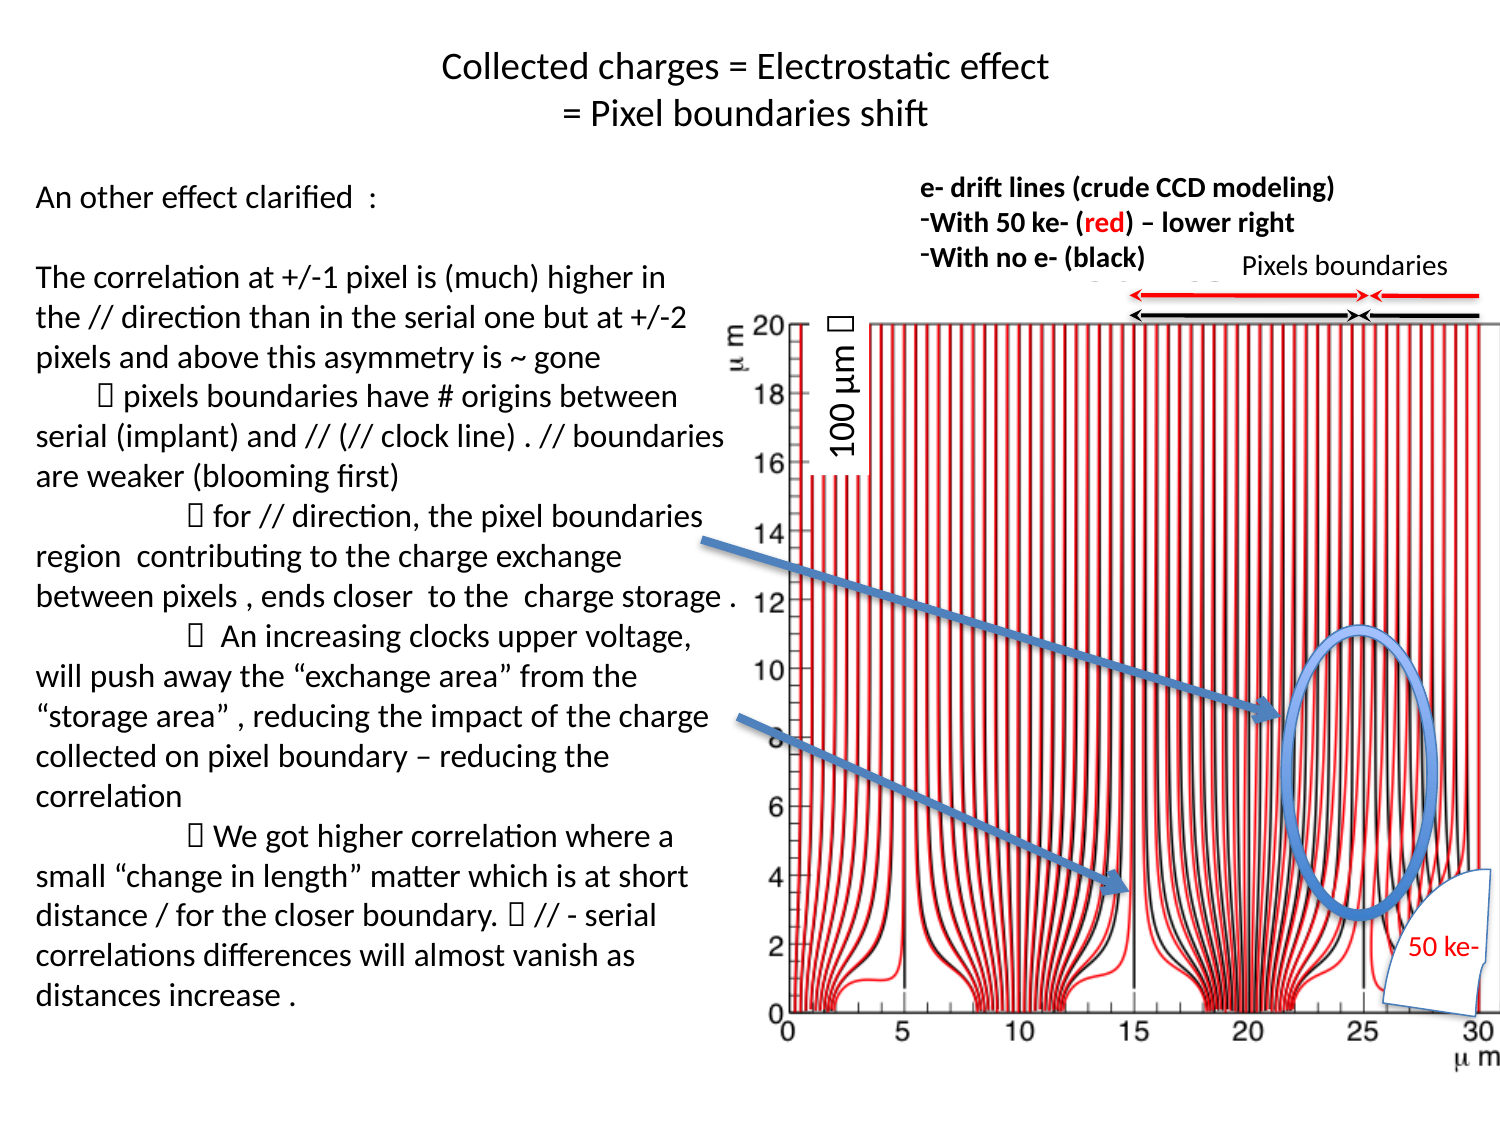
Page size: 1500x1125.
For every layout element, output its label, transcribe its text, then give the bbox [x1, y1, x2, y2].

title Collected charges = Electrostatic effect = Pixel boundaries shift [75, 33, 1425, 142]
text_box e- drift lines (crude CCD modeling) With 50 ke- (red) – lower right With no e- (black) [905, 161, 1351, 236]
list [701, 238, 1500, 1100]
text_box An other effect clarified : The correlation at +/-1 pixel is (much) higher in the // direction than in the serial one but at +/-2 pixels and above this asymmetry is ~ gone  pixels boundaries have # origins between serial (implant) and // (// clock line) . // boundaries are weaker (blooming first)  for // direction, the pixel boundaries region contributing to the charge exchange between pixels , ends closer to the charge storage .  An increasing clocks upper voltage, will push away the “exchange area” from the “storage area” , reducing the impact of the charge collected on pixel boundary – reducing the correlation  We got higher correlation where a small “change in length” matter which is at short distance / for the closer boundary.  // - serial correlations differences will almost vanish as distances increase . [20, 167, 757, 1101]
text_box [737, 725, 1130, 892]
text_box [701, 539, 1282, 717]
